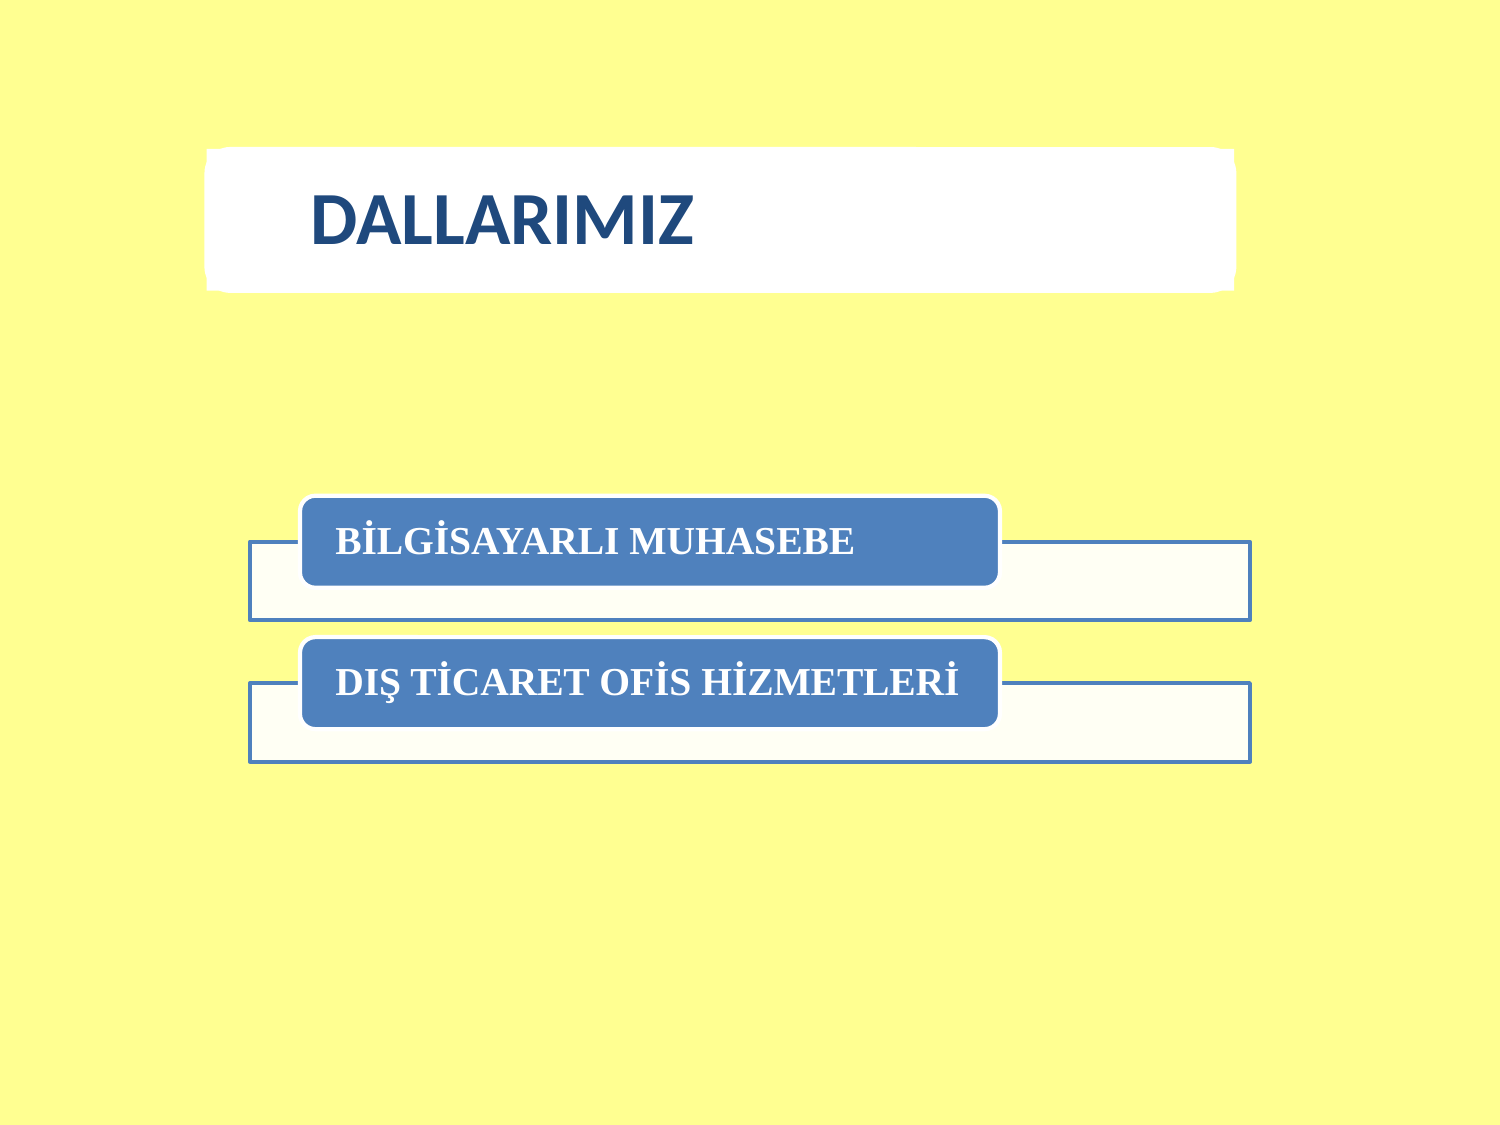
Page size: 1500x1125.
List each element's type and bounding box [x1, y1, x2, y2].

text_box [249, 361, 1251, 897]
text_box [206, 148, 1235, 291]
